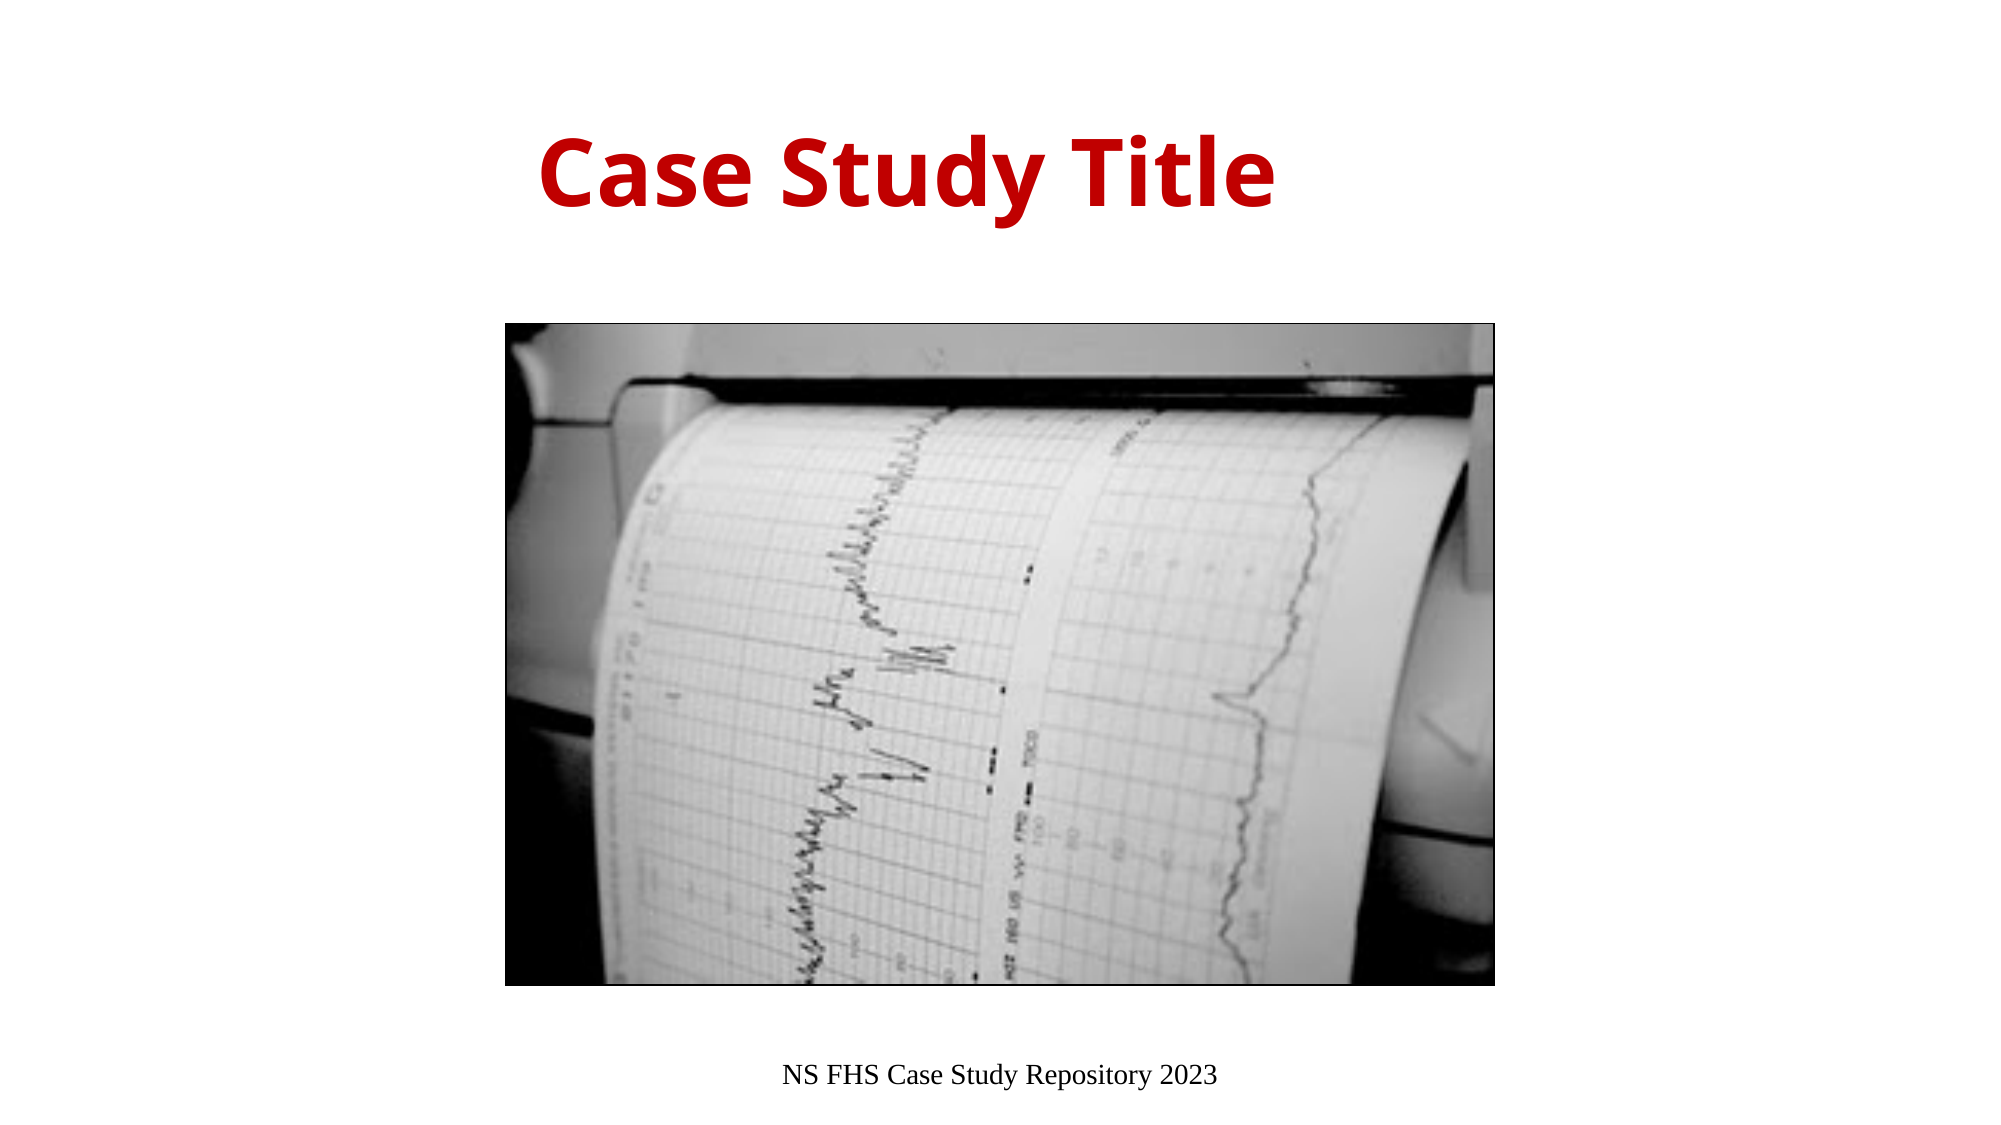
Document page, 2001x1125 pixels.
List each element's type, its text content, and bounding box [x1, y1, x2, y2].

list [506, 324, 1494, 985]
footer NS FHS Case Study Repository 2023 [662, 1042, 1338, 1103]
text_box Case Study Title [521, 104, 1522, 233]
